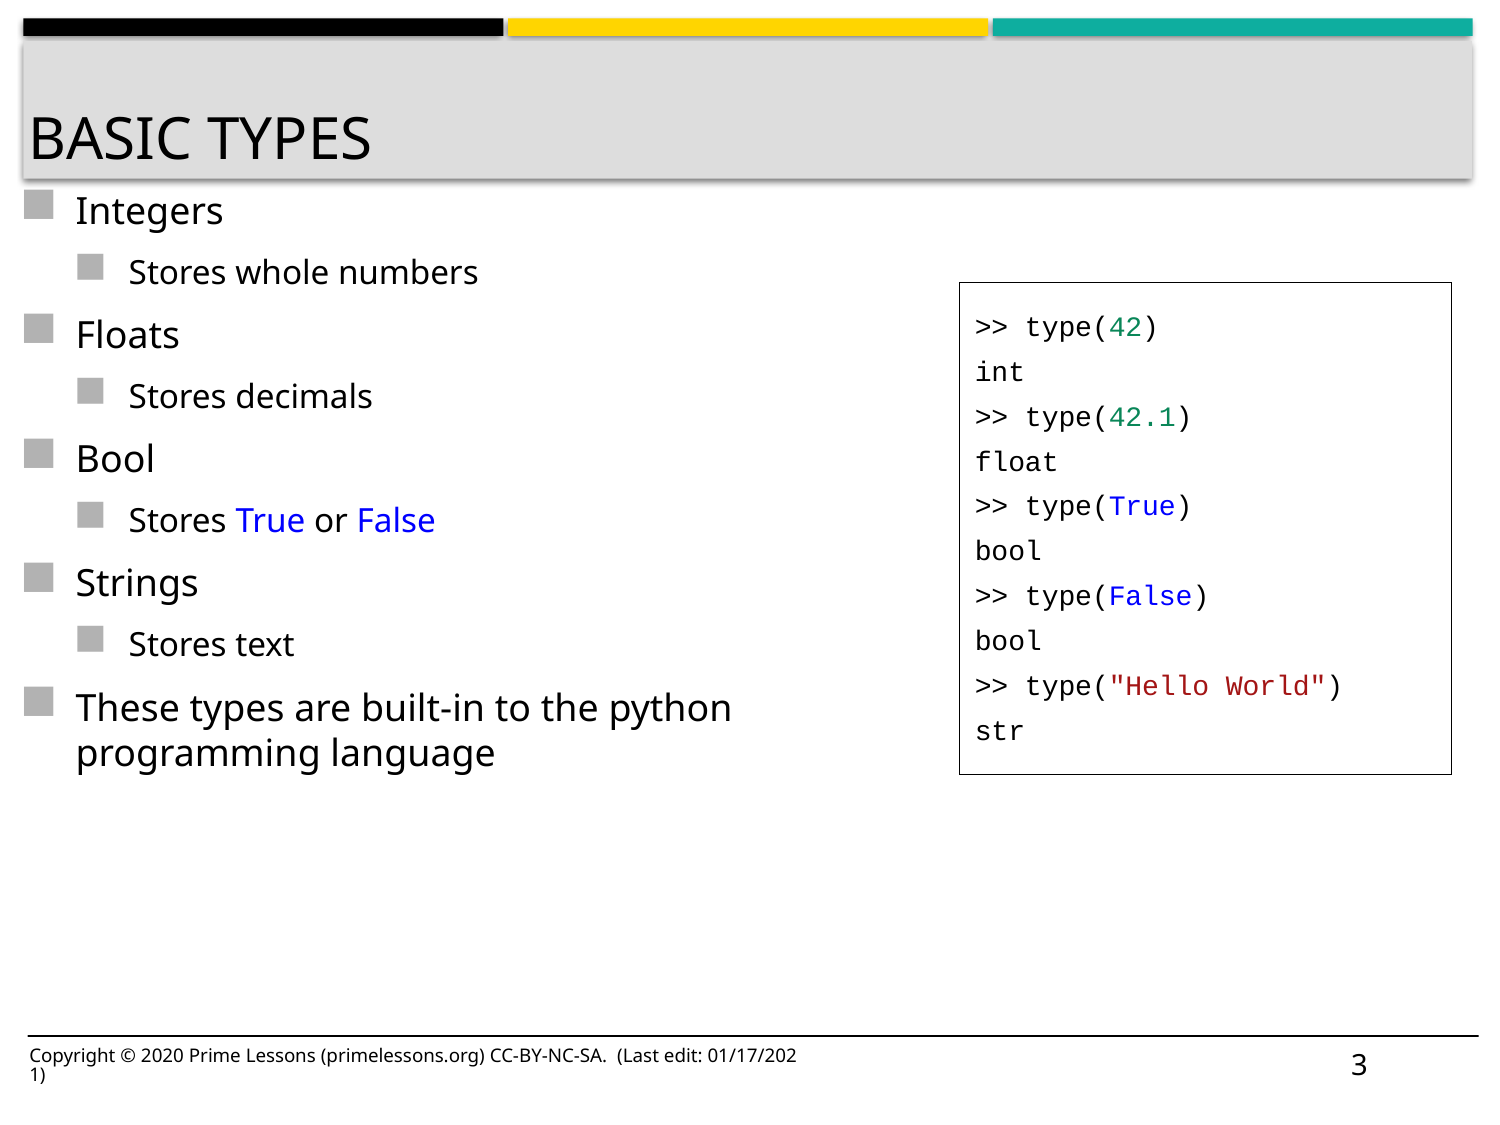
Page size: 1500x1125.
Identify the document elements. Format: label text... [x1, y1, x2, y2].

footer Copyright © 2020 Prime Lessons (primelessons.org) CC-BY-NC-SA. (Last edit: 01/17/2021) [14, 1036, 814, 1097]
title Basic Types [28, 48, 1464, 172]
text_box >> type(42) int >> type(42.1) float >> type(True) bool >> type(False) bool >> type("Hello World") str [959, 282, 1452, 775]
list Integers Stores whole numbers Floats Stores decimals Bool Stores True or False Strings Stores text These types are built-in to the python programming language [25, 187, 914, 1021]
slide_number 3 [1351, 1036, 1478, 1097]
